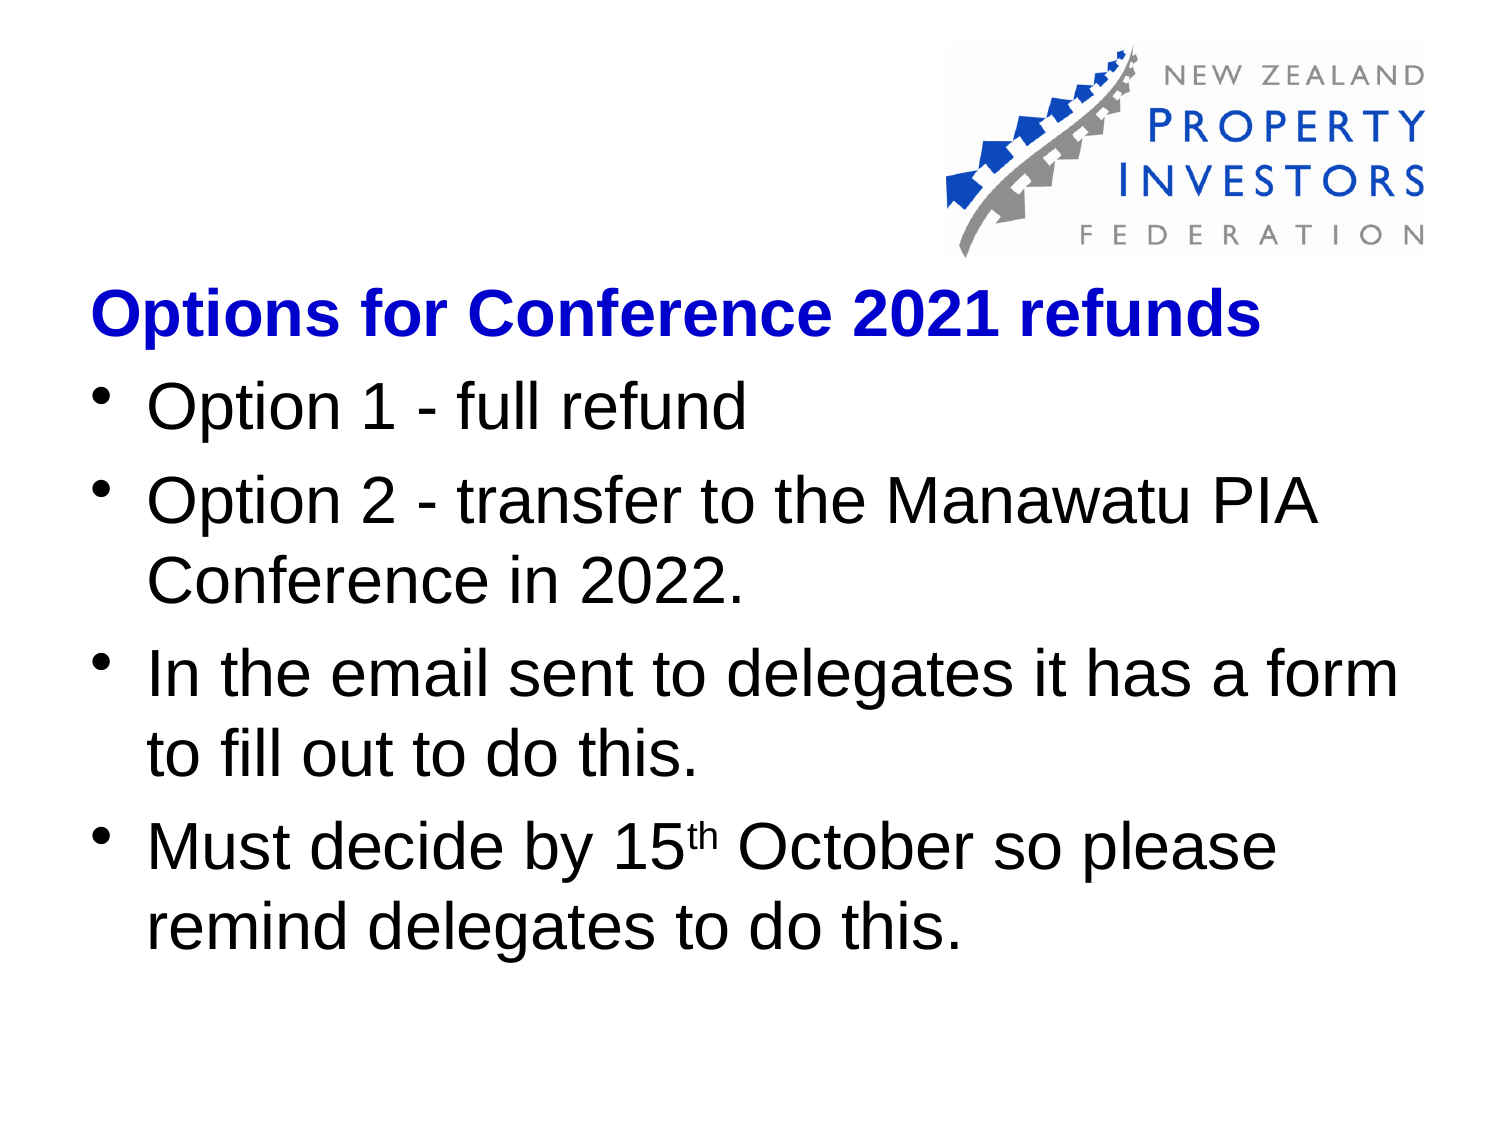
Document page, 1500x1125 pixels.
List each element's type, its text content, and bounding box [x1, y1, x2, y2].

picture [946, 44, 1425, 258]
list Options for Conference 2021 refunds Option 1 - full refund Option 2 - transfer to the Manawatu PIA Conference in 2022. In the email sent to delegates it has a form to fill out to do this. Must decide by 15th October so please remind delegates to do this. [74, 262, 1426, 1006]
